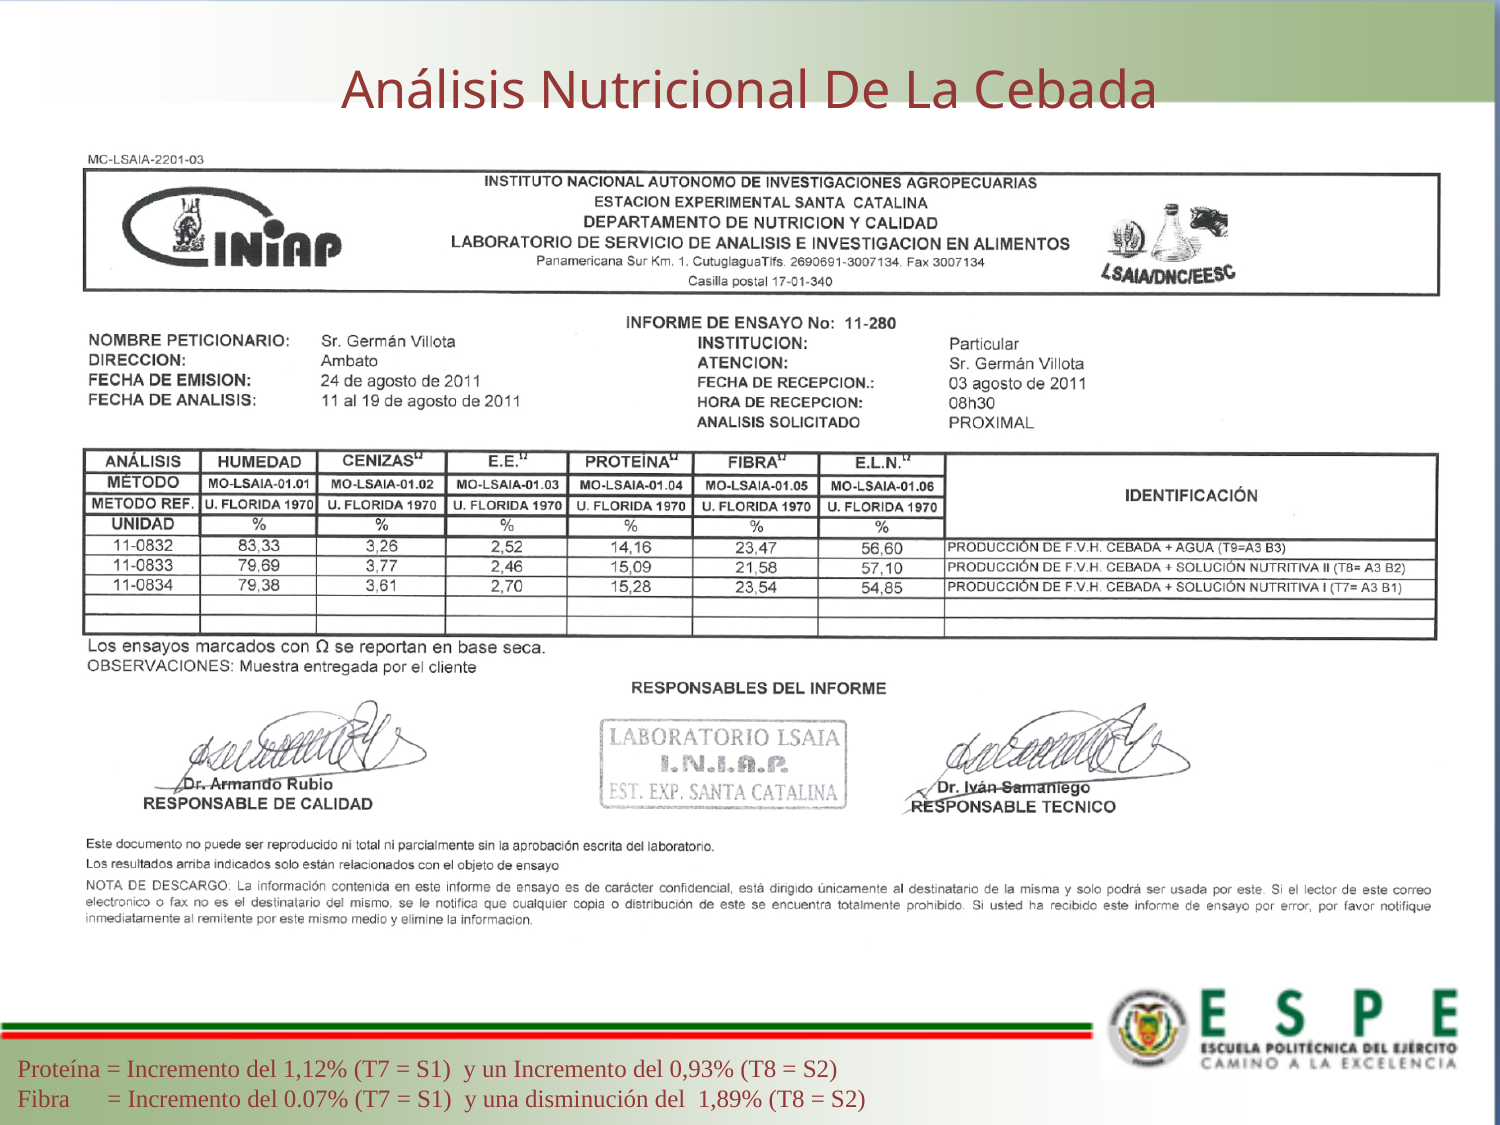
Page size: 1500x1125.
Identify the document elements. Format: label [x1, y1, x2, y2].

list [346, 0, 1154, 1125]
picture [1154, 0, 1500, 1125]
picture [0, 0, 346, 1125]
